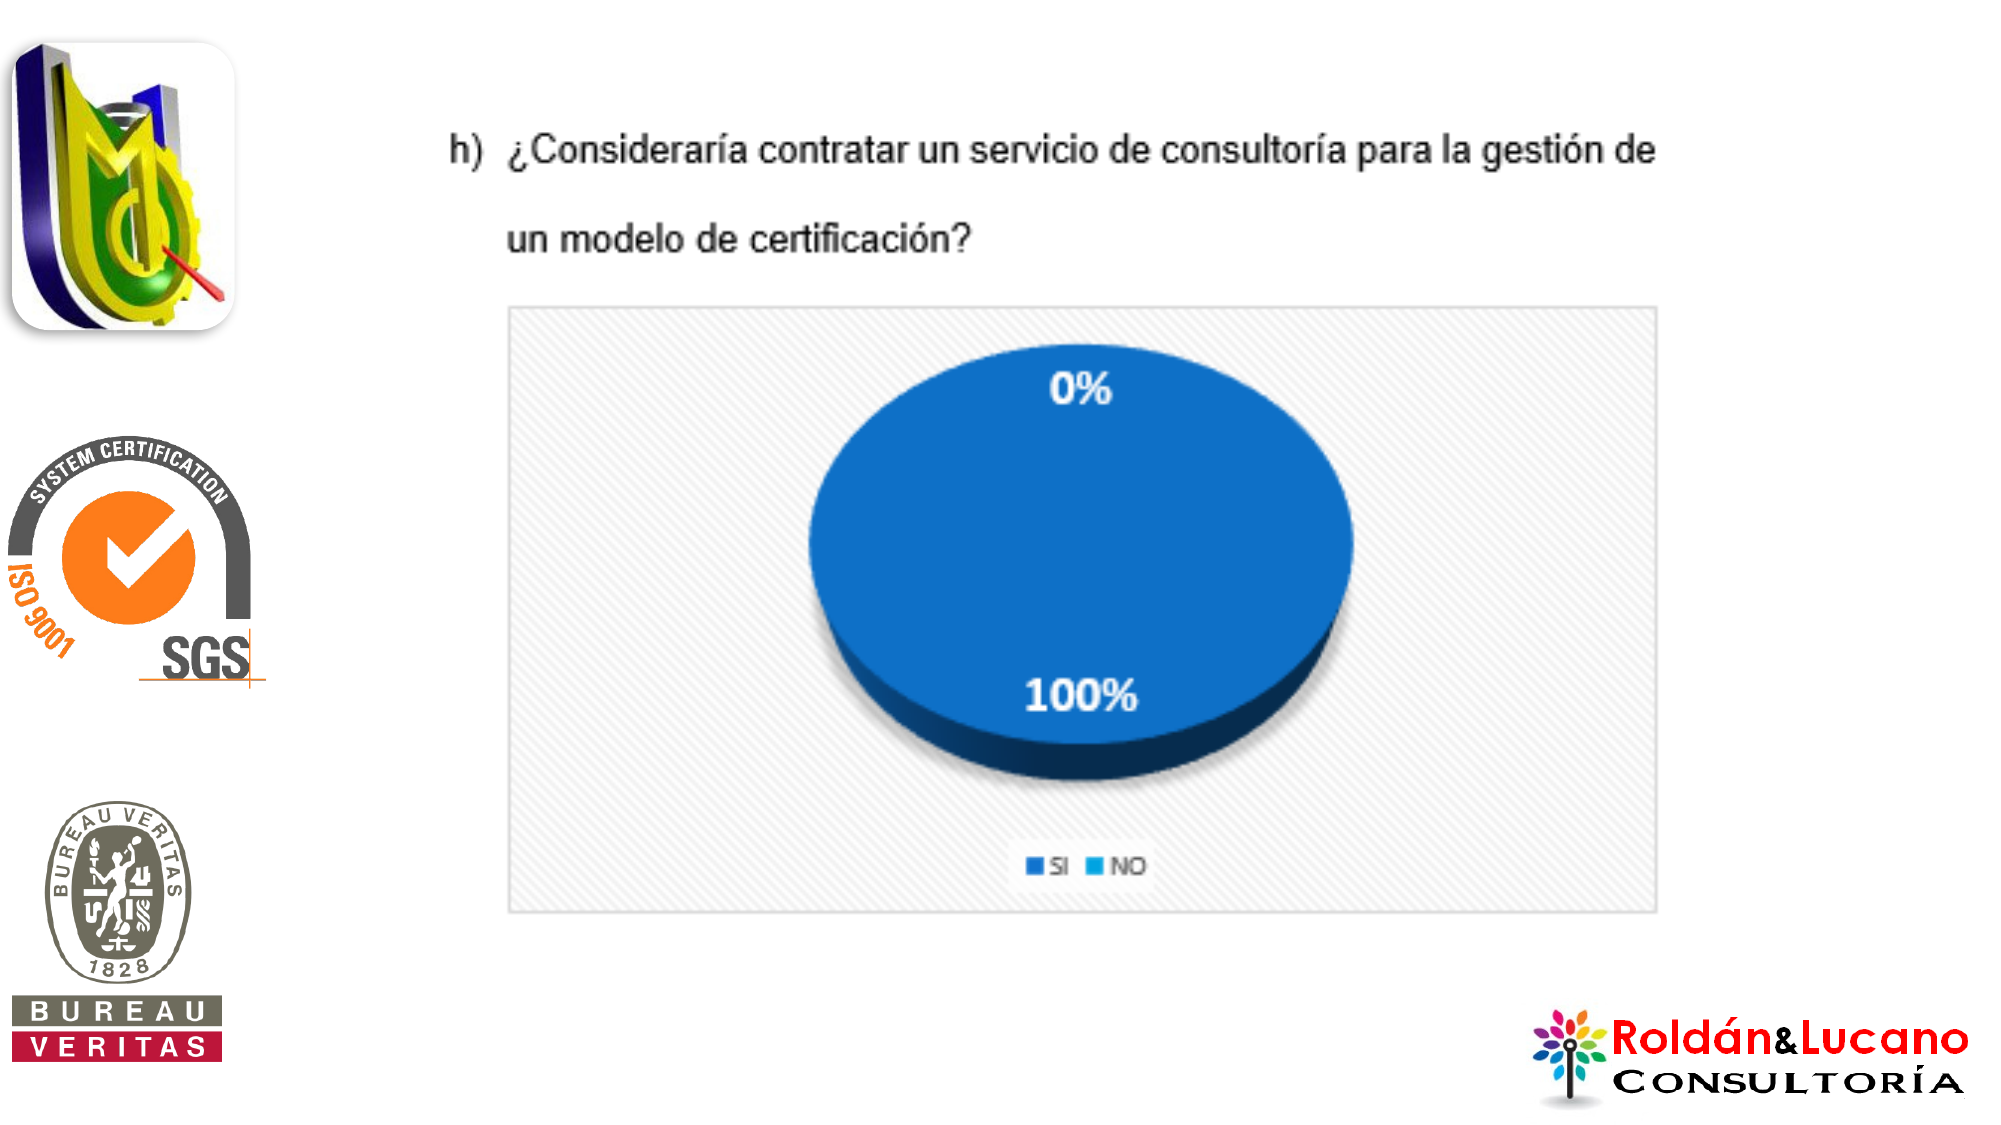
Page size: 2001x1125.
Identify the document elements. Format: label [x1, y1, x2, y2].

picture [0, 429, 277, 691]
picture [11, 801, 222, 1062]
picture [392, 93, 1731, 963]
picture [12, 42, 235, 331]
picture [1521, 998, 1986, 1125]
